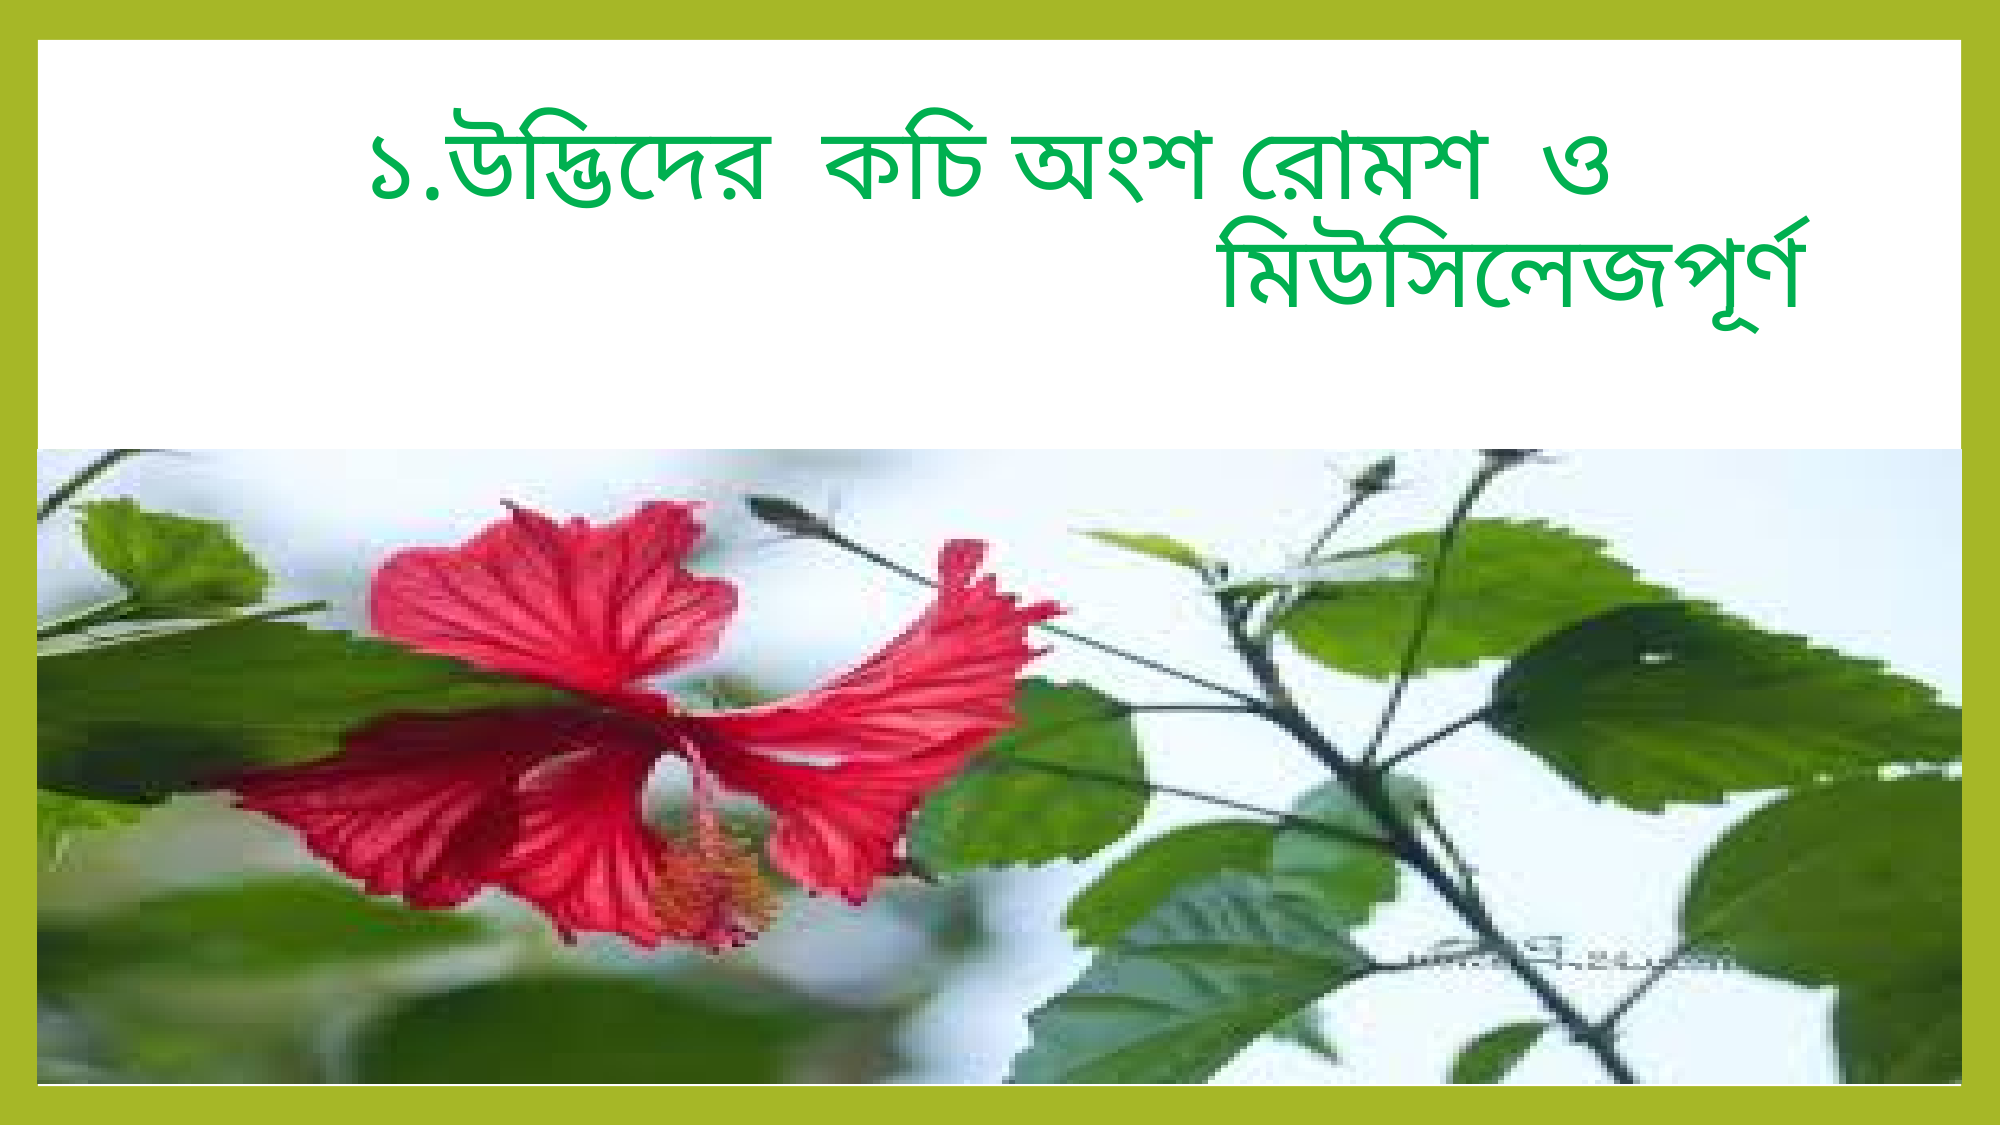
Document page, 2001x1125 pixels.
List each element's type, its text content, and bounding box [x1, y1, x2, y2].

picture [37, 449, 1962, 1084]
title ১.উদ্ভিদের কচি অংশ রোমশ ও মিউসিলেজপূর্ণ [345, 262, 1962, 330]
